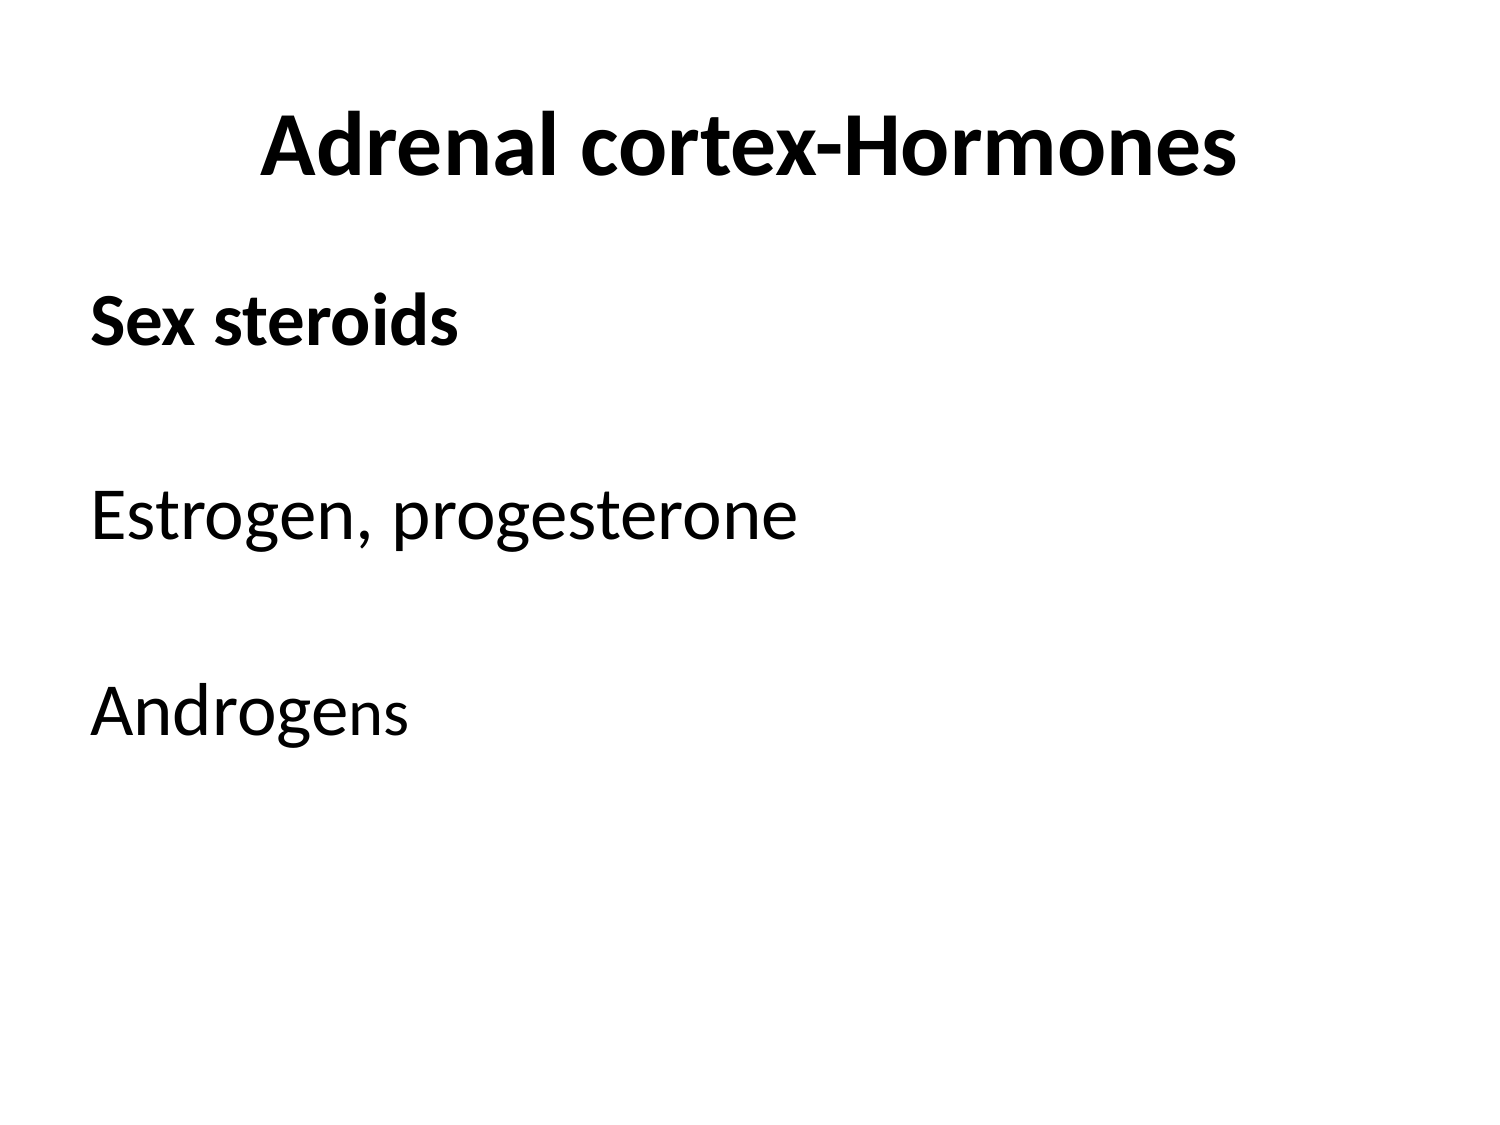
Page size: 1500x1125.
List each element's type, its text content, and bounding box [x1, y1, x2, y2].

title Adrenal cortex-Hormones [75, 45, 1425, 233]
list Sex steroids Estrogen, progesterone Androgens [75, 262, 1425, 1005]
